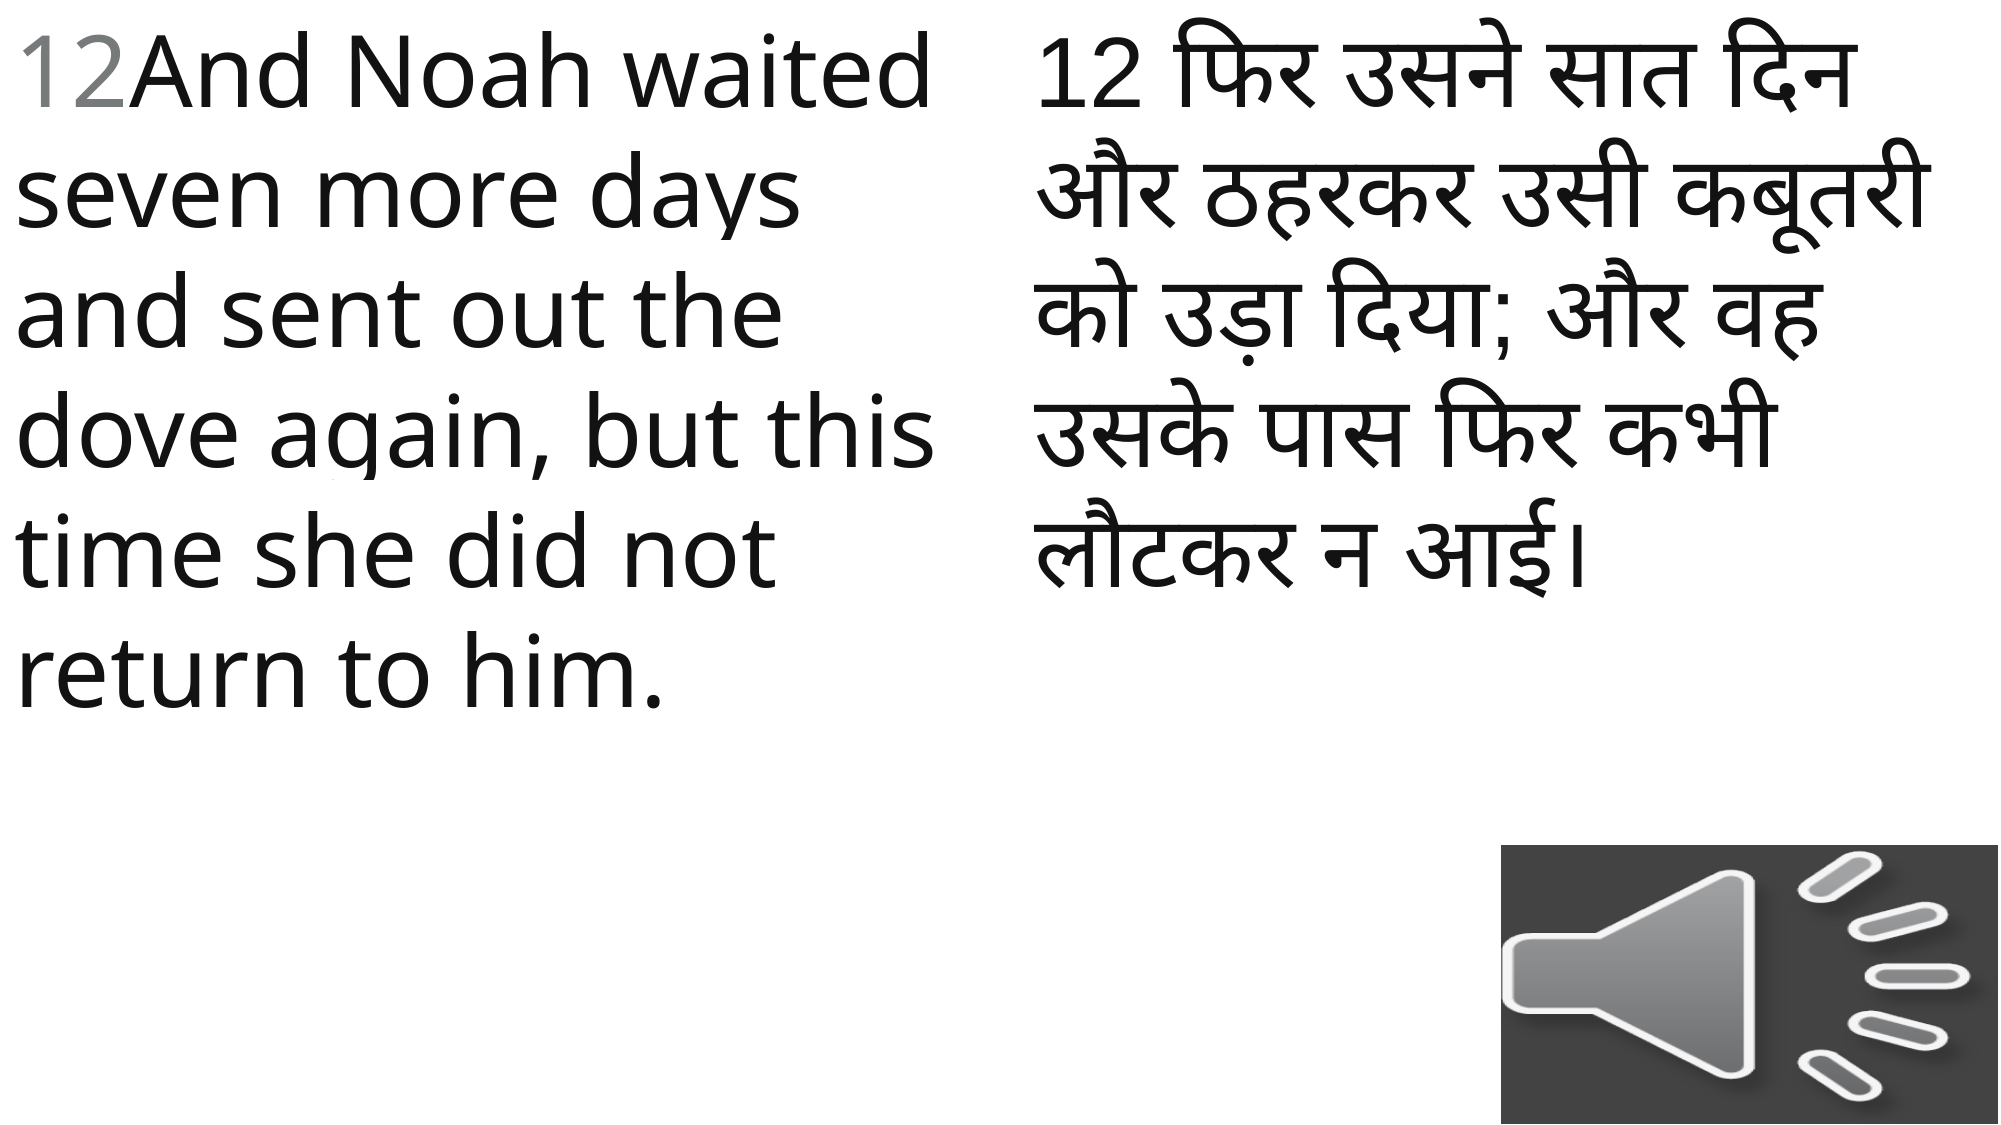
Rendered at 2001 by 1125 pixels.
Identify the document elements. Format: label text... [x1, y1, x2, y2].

text_box 12 फिर उसने सात दिन और ठहरकर उसी कबूतरी को उड़ा दिया; और वह उसके पास फिर कभी लौटकर न आई। [1019, 0, 2000, 1125]
picture [1500, 843, 2000, 1125]
text_box 12And Noah waited seven more days and sent out the dove again, but this time she did not return to him. [0, 0, 981, 1125]
